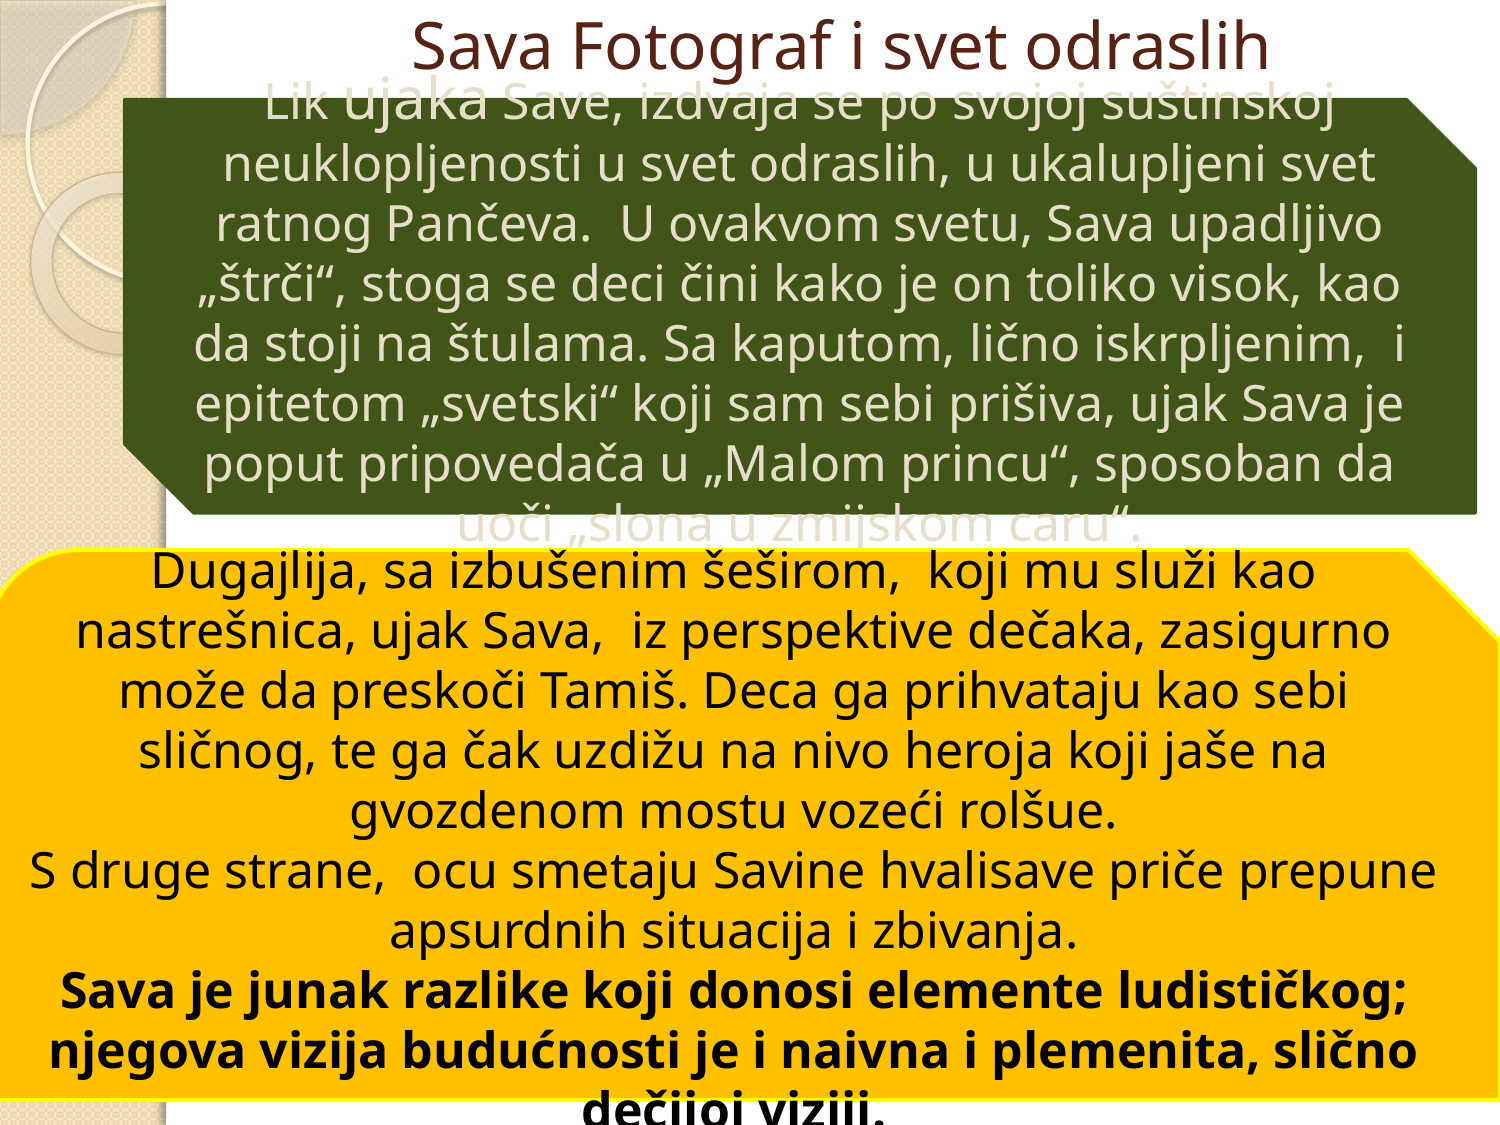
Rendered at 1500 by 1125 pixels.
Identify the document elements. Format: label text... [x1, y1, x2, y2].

title Sava Fotograf i svet odraslih [396, 0, 1475, 92]
text_box Dugajlija, sa izbušenim šeširom, koji mu služi kao nastrešnica, ujak Sava, iz perspektive dečaka, zasigurno može da preskoči Tamiš. Deca ga prihvataju kao sebi sličnog, te ga čak uzdižu na nivo heroja koji jaše na gvozdenom mostu vozeći rolšue. S druge strane, ocu smetaju Savine hvalisave priče prepune apsurdnih situacija i zbivanja. Sava je junak razlike koji donosi elemente ludističkog; njegova vizija budućnosti je i naivna i plemenita, slično dečijoj viziji. [0, 547, 1500, 1103]
text_box Lik ujaka Save, izdvaja se po svojoj suštinskoj neuklopljenosti u svet odraslih, u ukalupljeni svet ratnog Pančeva. U ovakvom svetu, Sava upadljivo „štrči“, stoga se deci čini kako je on toliko visok, kao da stoji na štulama. Sa kaputom, lično iskrpljenim, i epitetom „svetski“ koji sam sebi prišiva, ujak Sava je poput pripovedača u „Malom princu“, sposoban da uoči „slona u zmijskom caru“. [122, 97, 1478, 515]
